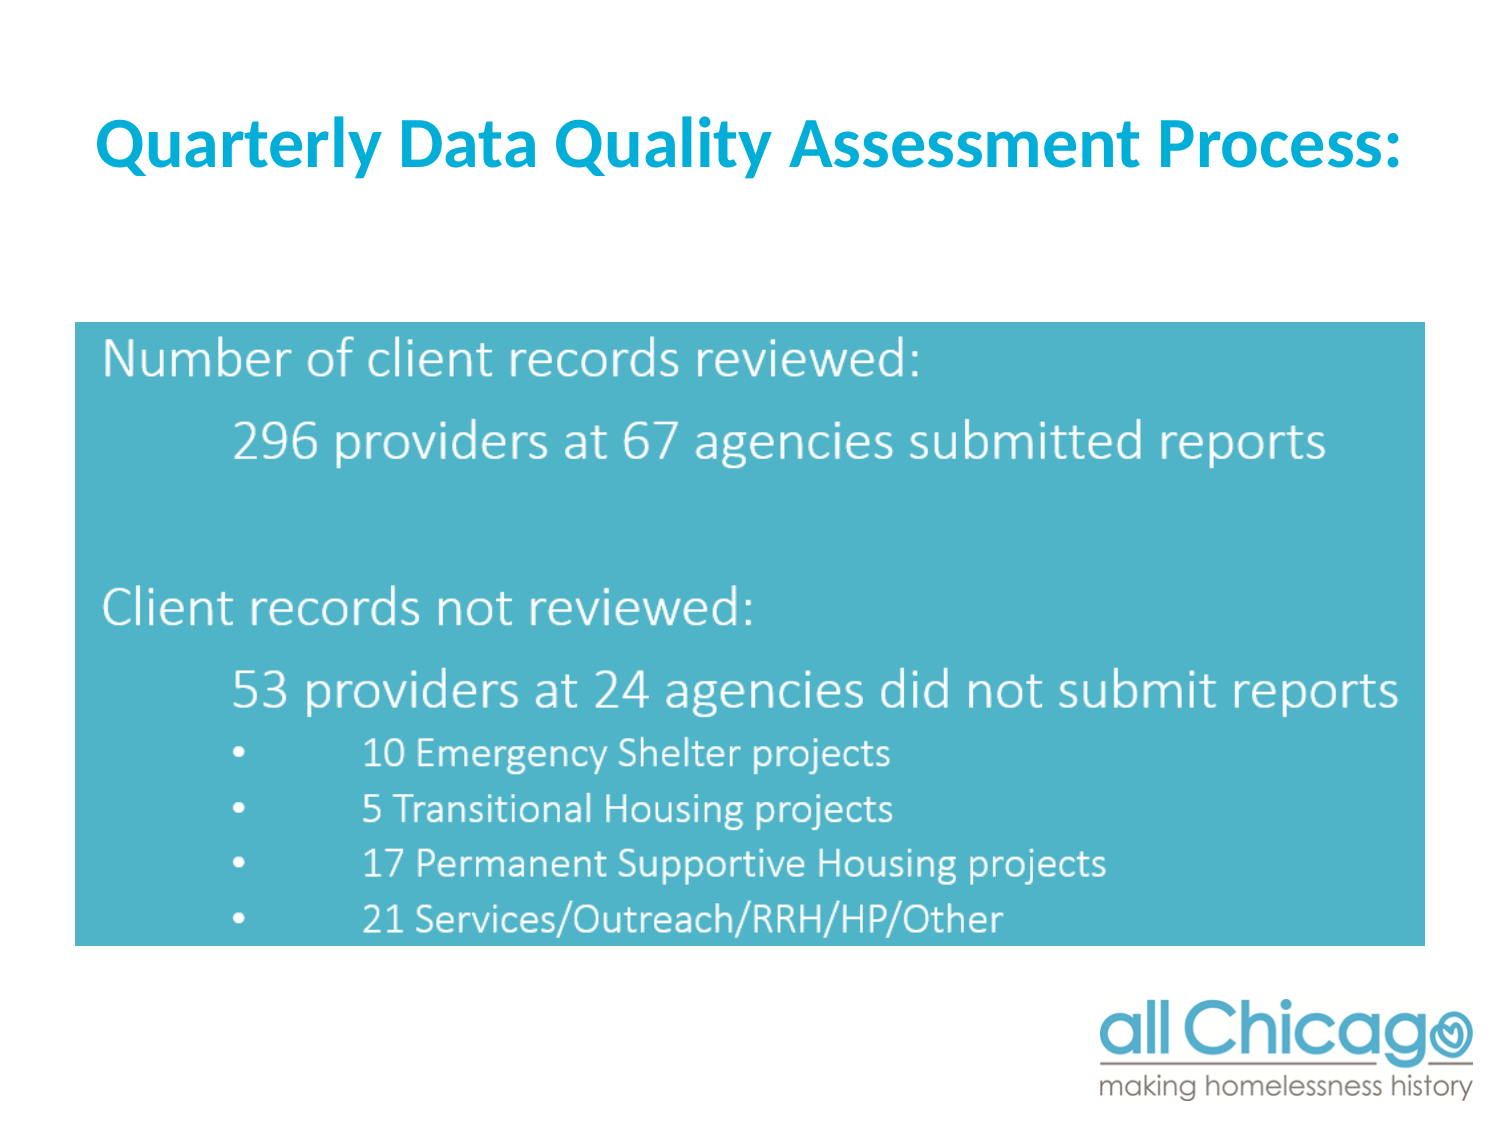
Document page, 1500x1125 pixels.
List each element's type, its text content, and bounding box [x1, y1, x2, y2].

picture [1099, 999, 1473, 1102]
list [74, 321, 1426, 946]
title Quarterly Data Quality Assessment Process: [75, 45, 1425, 233]
